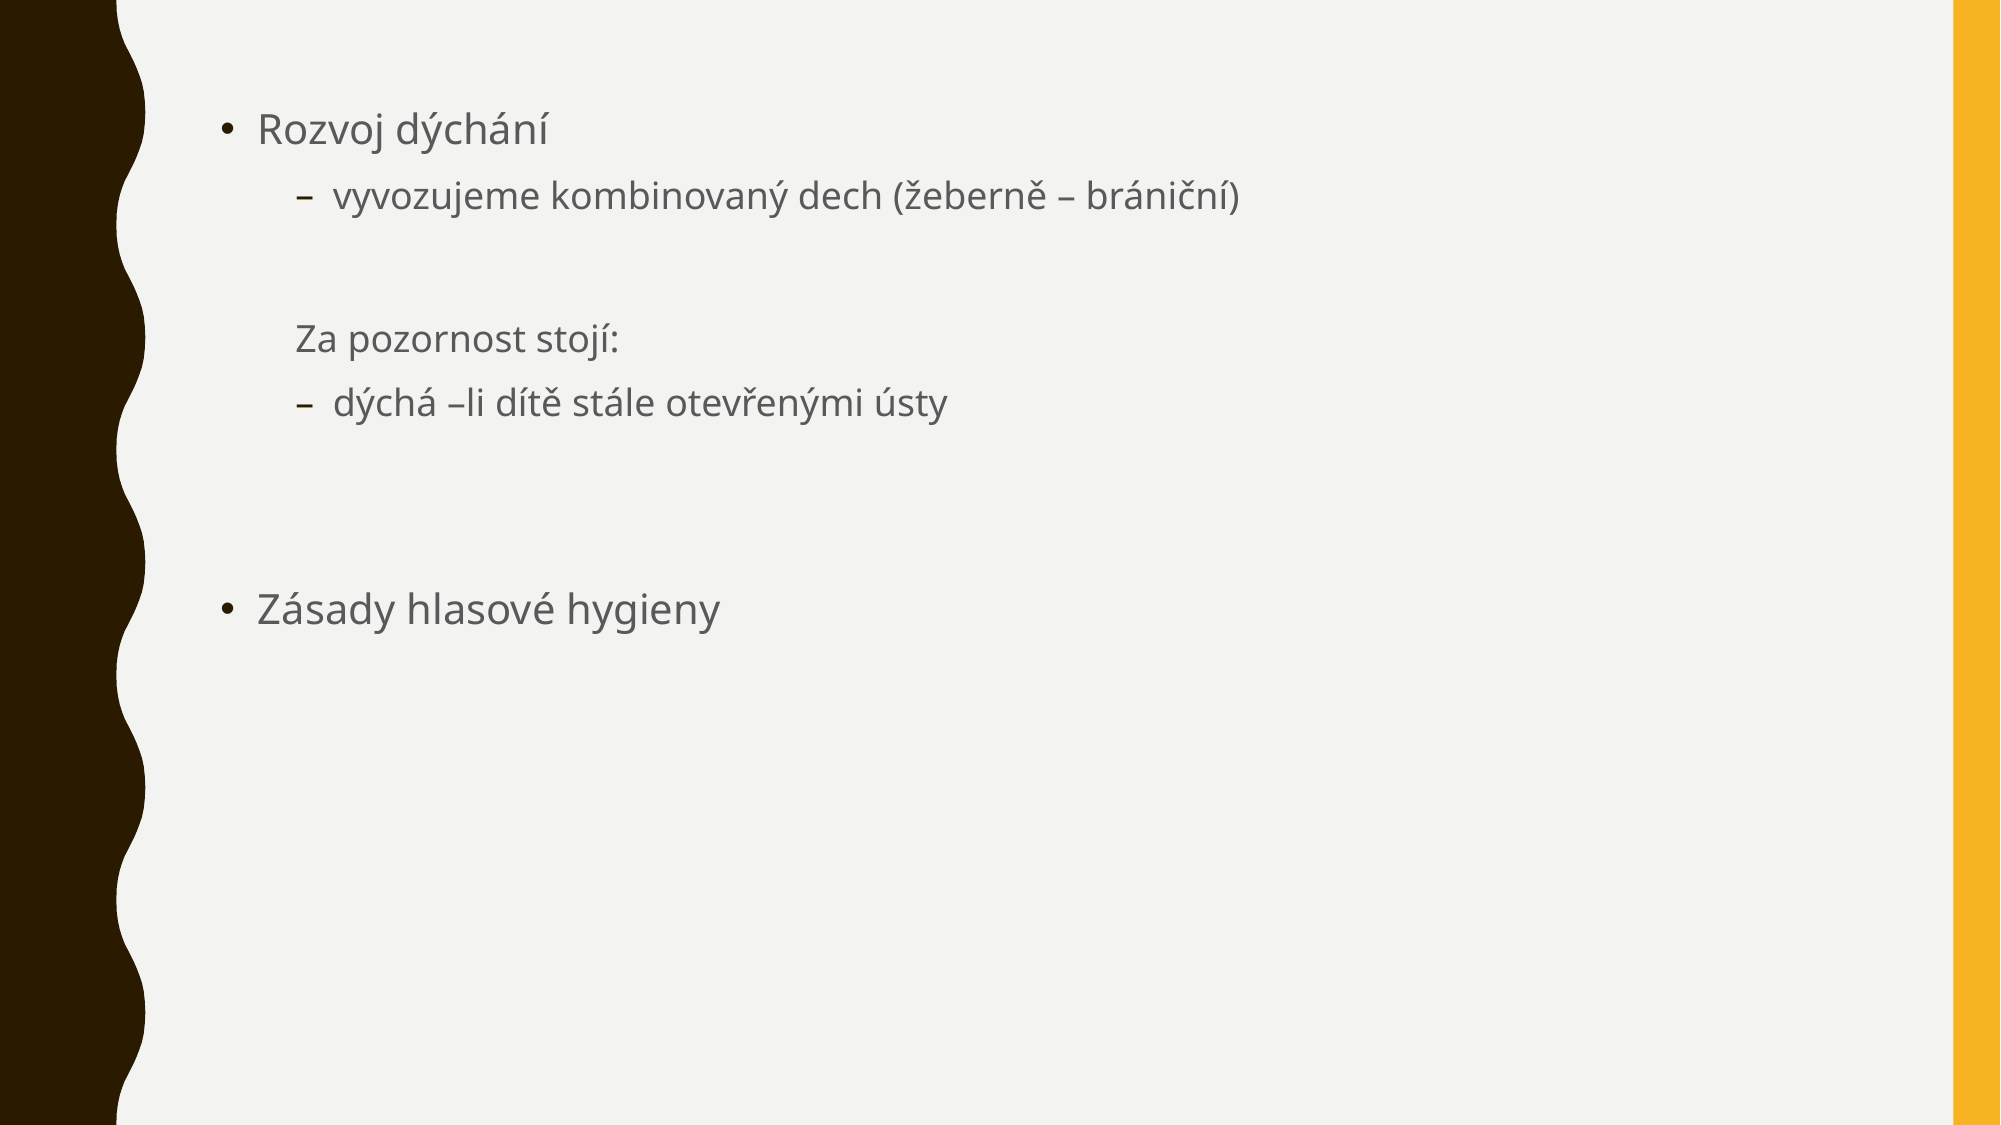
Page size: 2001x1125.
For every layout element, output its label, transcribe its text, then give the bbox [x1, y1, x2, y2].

list Rozvoj dýchání vyvozujeme kombinovaný dech (žeberně – brániční) Za pozornost stojí: dýchá –li dítě stále otevřenými ústy Zásady hlasové hygieny [205, 90, 1875, 965]
